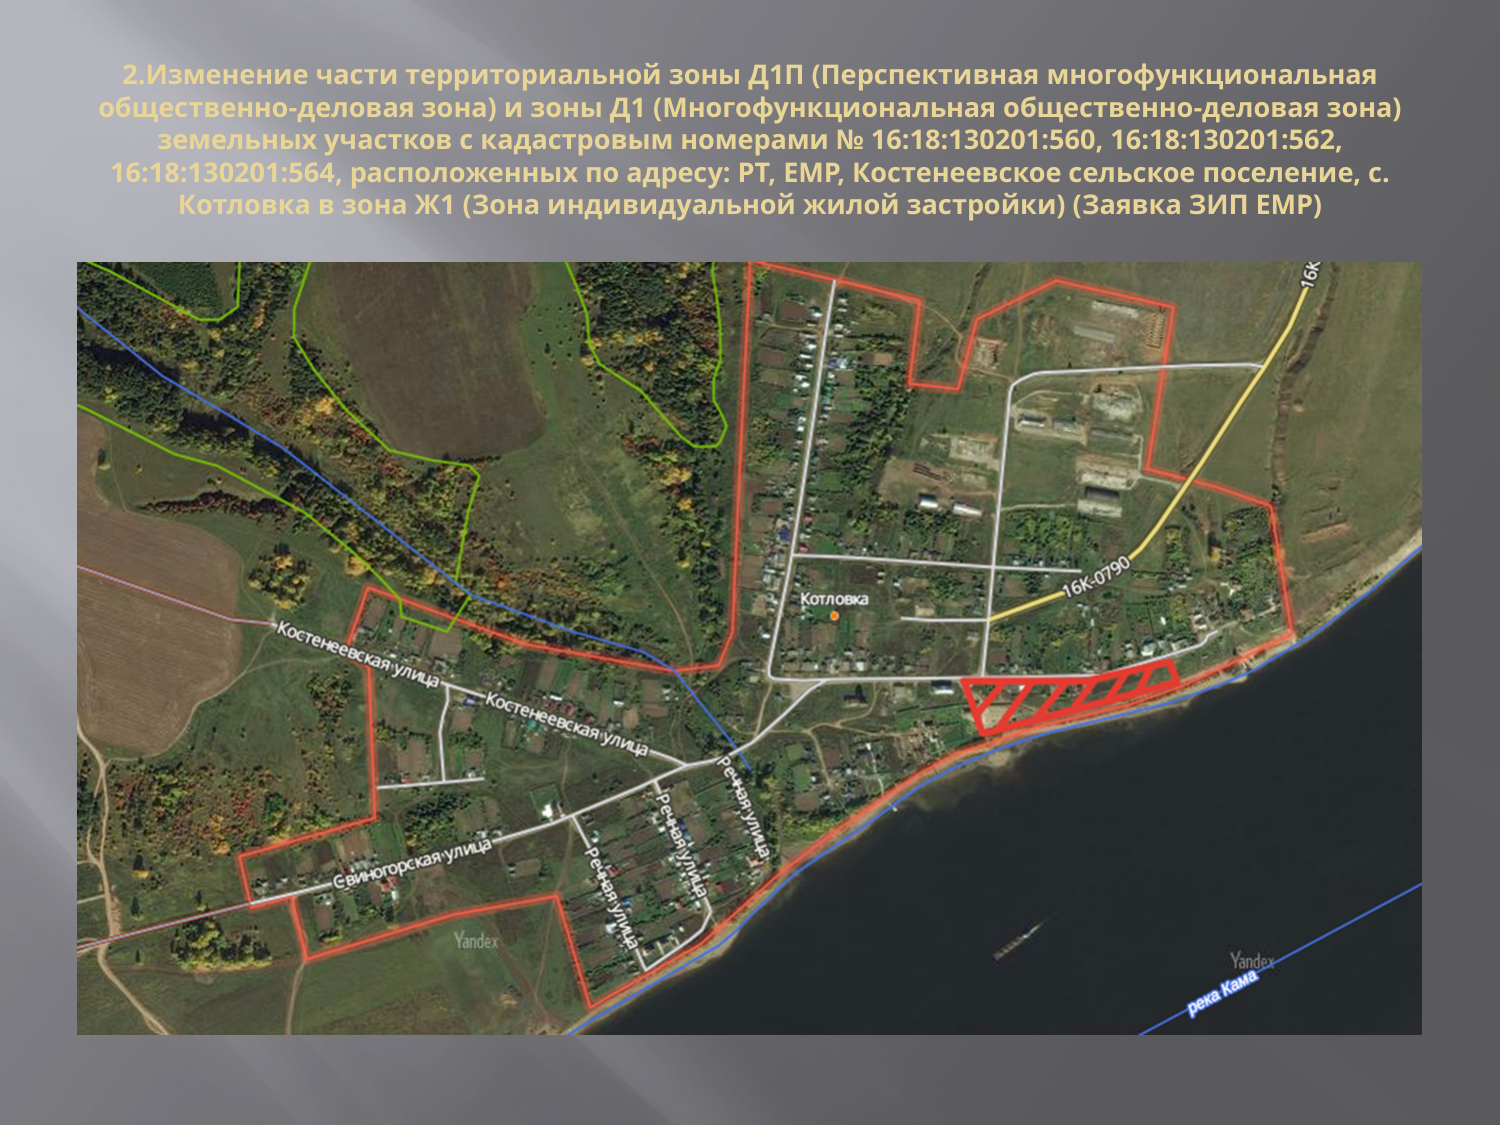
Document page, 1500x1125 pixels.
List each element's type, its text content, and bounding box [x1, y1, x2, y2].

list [77, 262, 1423, 1035]
title 2.Изменение части территориальной зоны Д1П (Перспективная многофункциональная общественно-деловая зона) и зоны Д1 (Многофункциональная общественно-деловая зона) земельных участков с кадастровым номерами № 16:18:130201:560, 16:18:130201:562, 16:18:130201:564, расположенных по адресу: РТ, ЕМР, Костенеевское сельское поселение, с. Котловка в зона Ж1 (Зона индивидуальной жилой застройки) (Заявка ЗИП ЕМР) [75, 45, 1425, 233]
